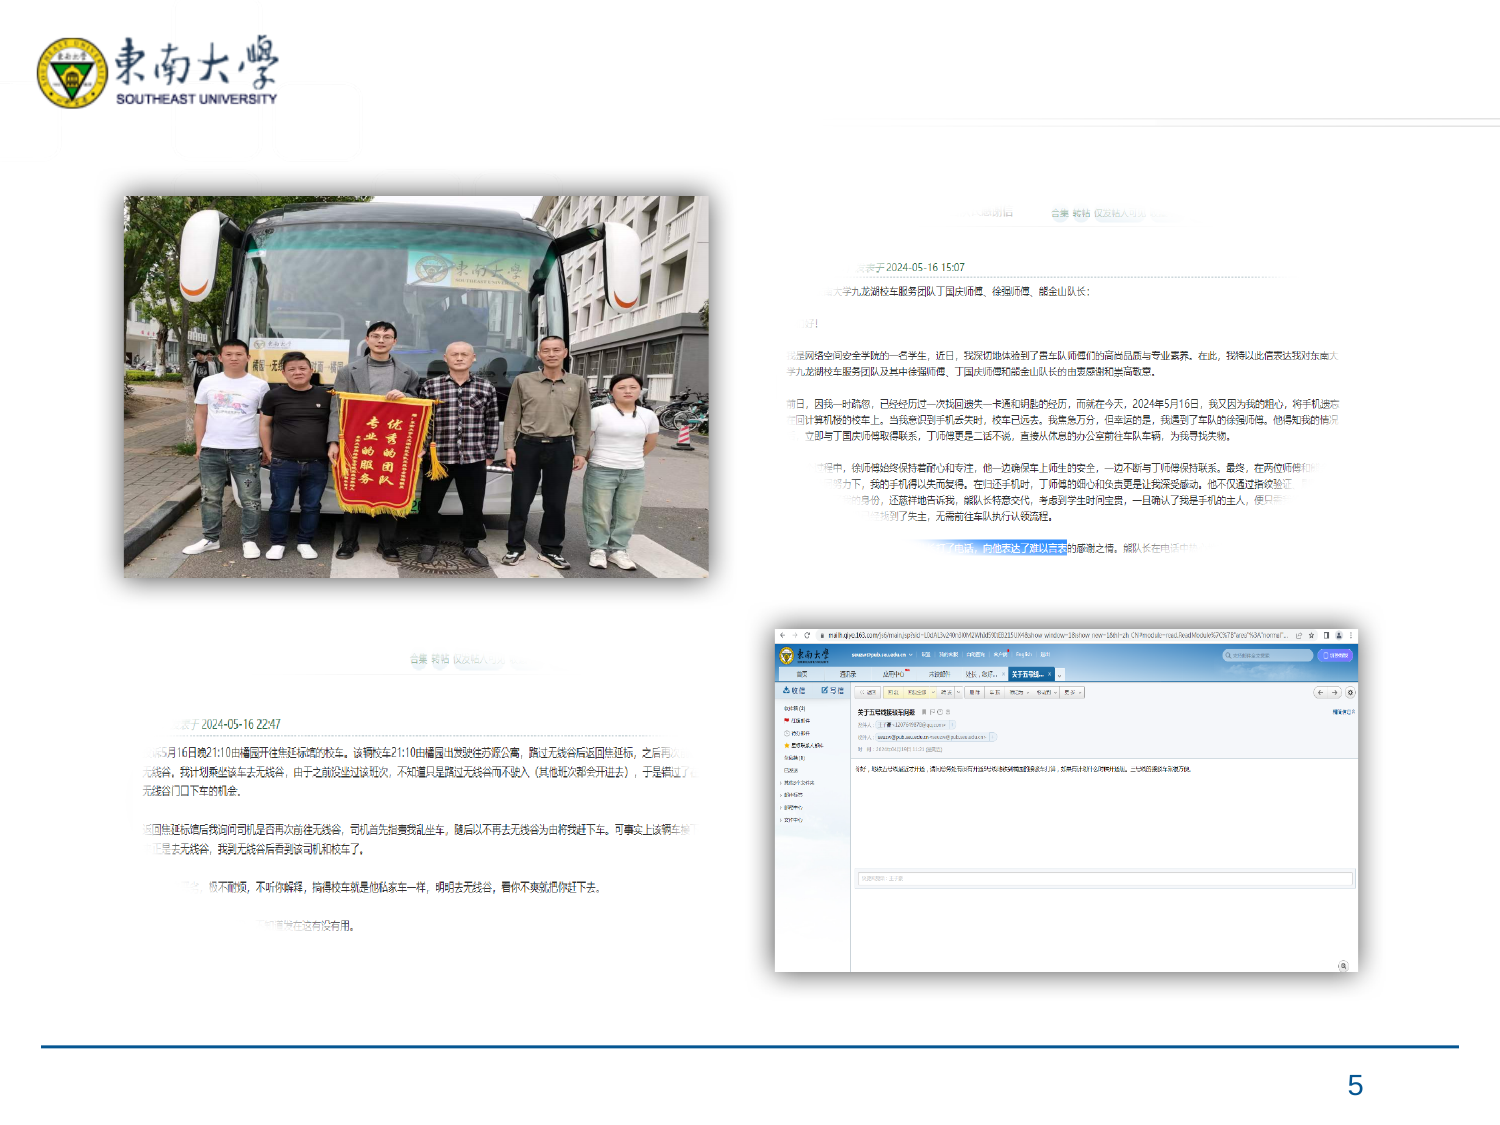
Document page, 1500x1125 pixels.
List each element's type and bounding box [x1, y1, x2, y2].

picture [0, 0, 709, 578]
list [123, 644, 709, 958]
picture [774, 629, 1359, 973]
picture [773, 0, 1500, 578]
